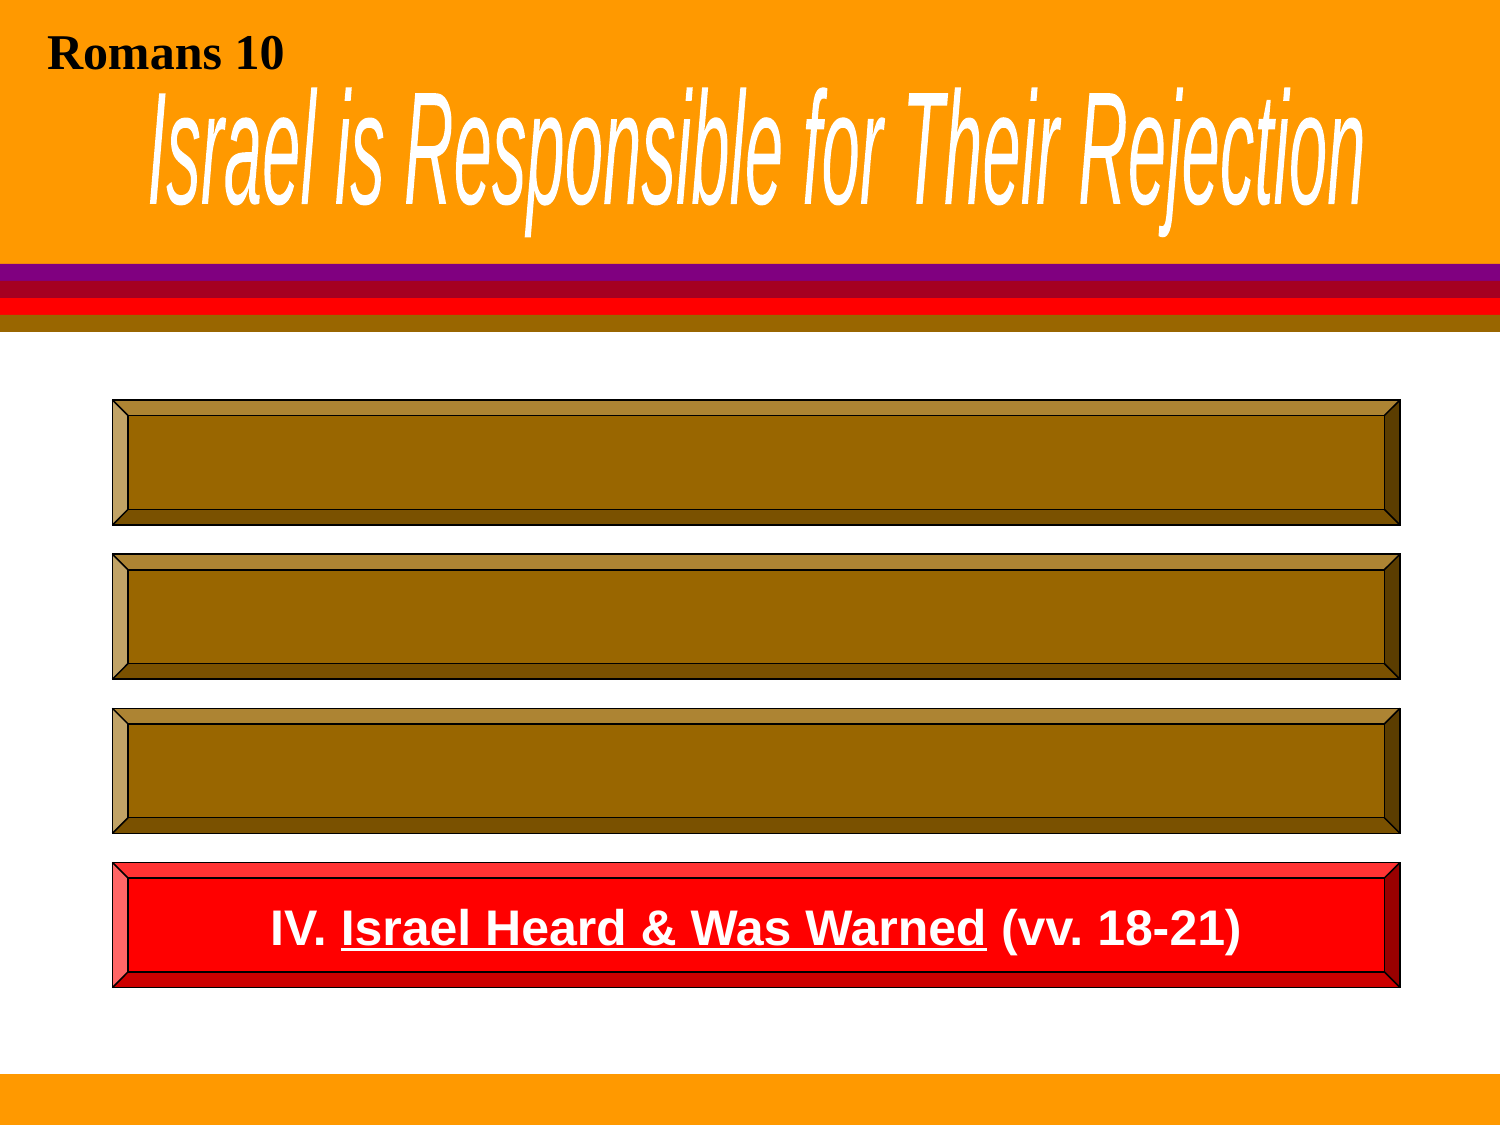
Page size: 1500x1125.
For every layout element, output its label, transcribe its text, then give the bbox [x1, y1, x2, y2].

text_box II. Righteousness is Available (vv. 4-10) [112, 554, 1400, 680]
text_box III. Any & All Can be Saved by Faith (vv. 11-17) [112, 708, 1400, 834]
text_box Romans 10 [32, 12, 300, 88]
text_box I. Israel is Ignorant & Seek Their Own Way (vv. 1-3) [112, 399, 1400, 526]
text_box IV. Israel Heard & Was Warned (vv. 18-21) [112, 862, 1400, 988]
